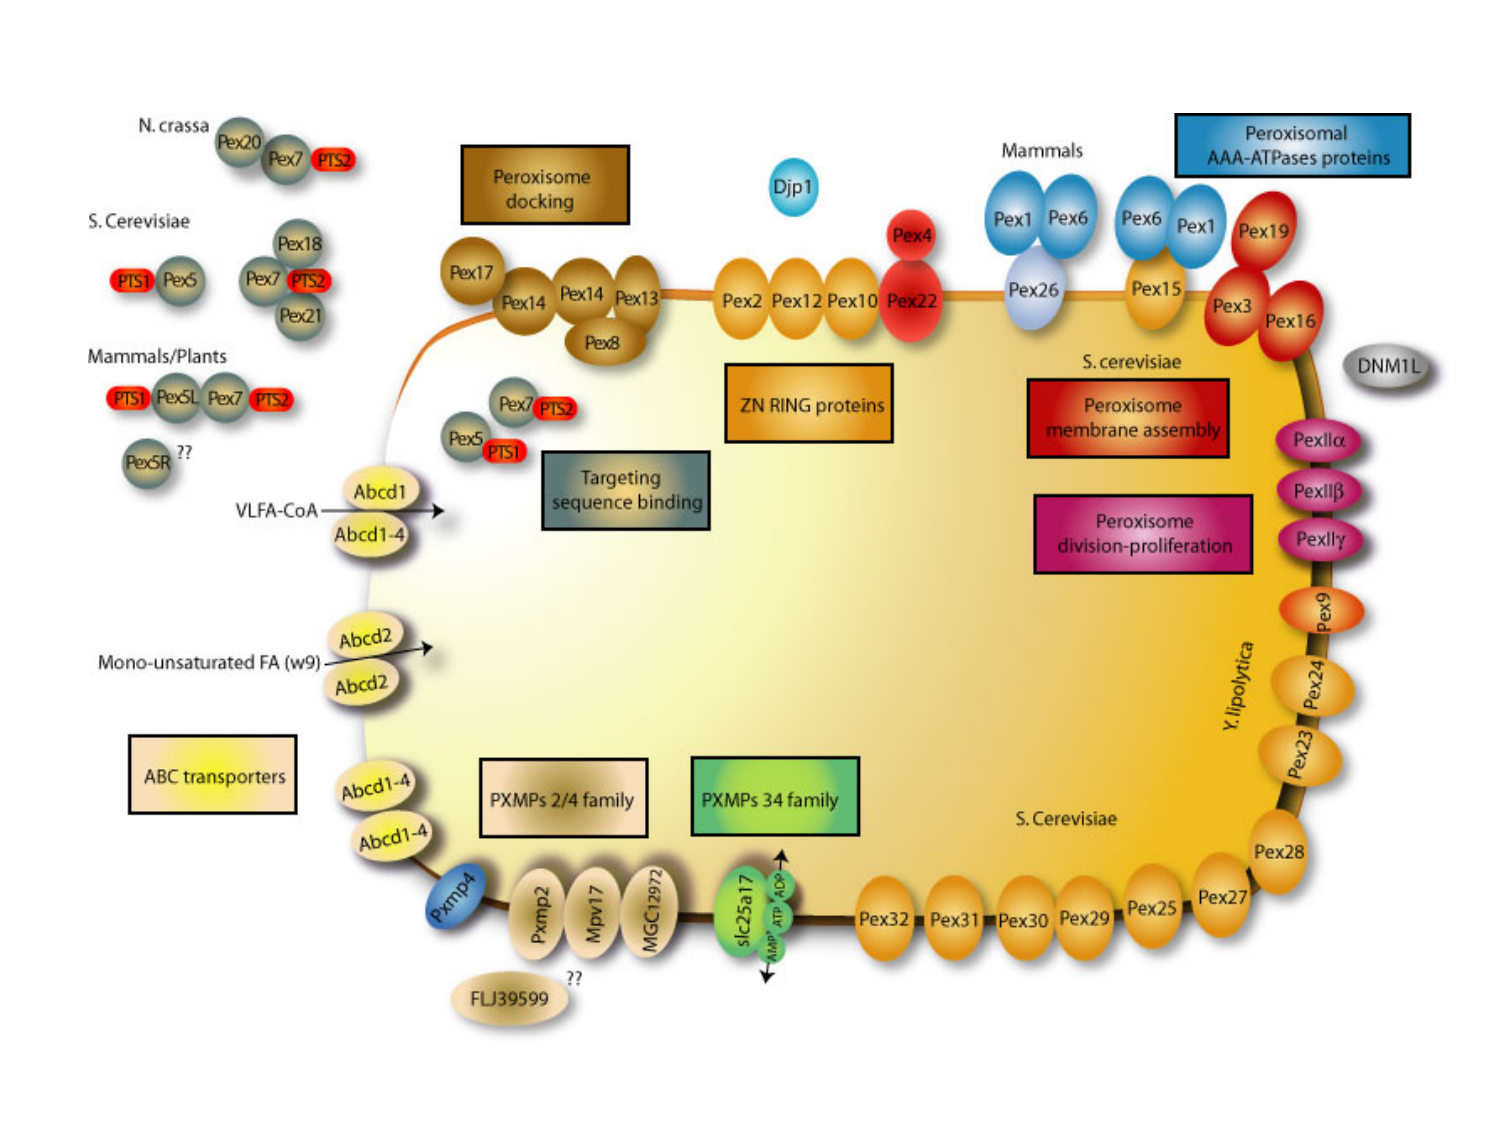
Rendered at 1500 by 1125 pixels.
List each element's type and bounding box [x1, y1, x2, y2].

picture [88, 113, 1457, 1047]
